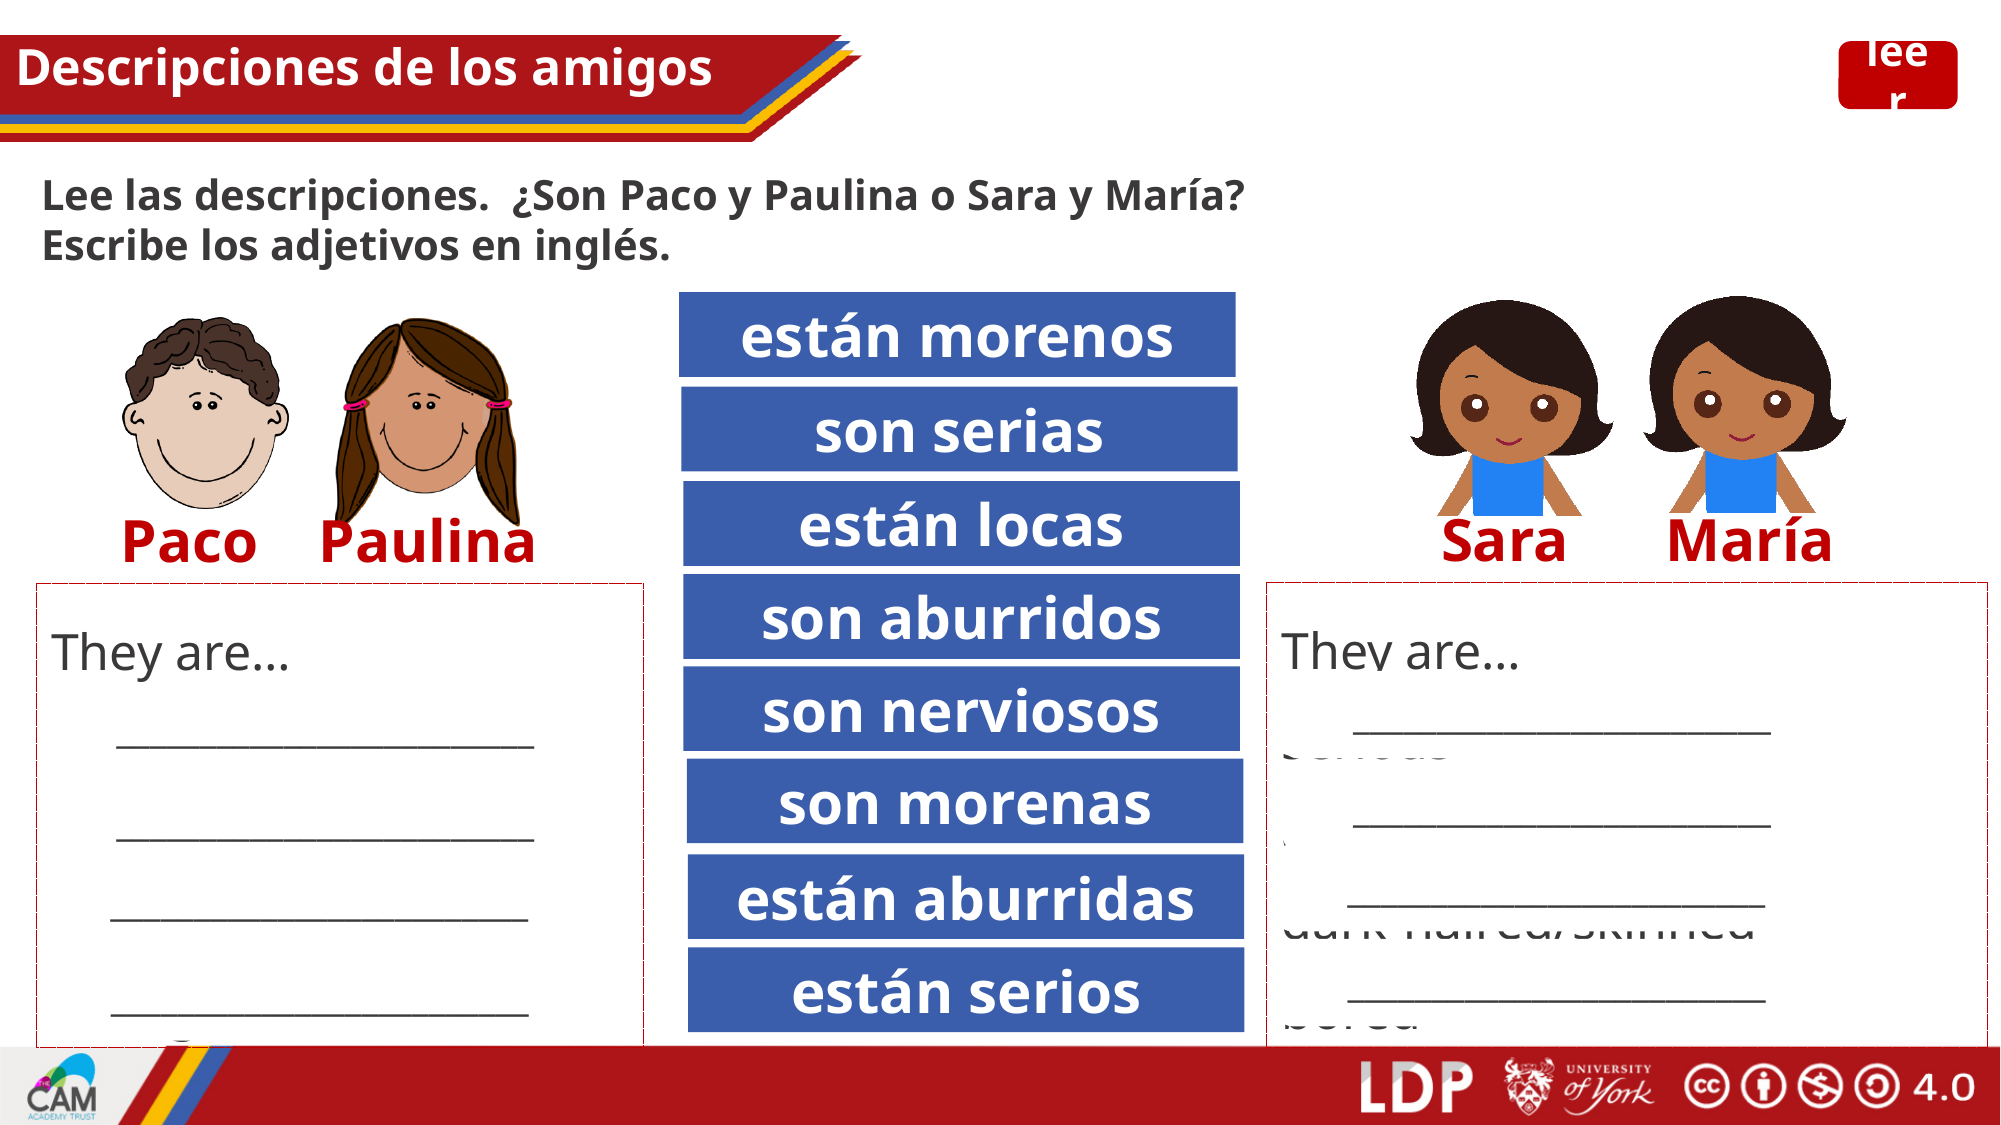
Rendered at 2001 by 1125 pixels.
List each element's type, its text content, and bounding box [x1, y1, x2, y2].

text_box están aburridas [687, 854, 1245, 939]
text_box [49, 55, 1092, 161]
text_box Paulina [303, 496, 553, 582]
text_box leer [1838, 41, 1958, 110]
text_box _________________________ [1277, 938, 1838, 1027]
text_box _________________________ [1276, 843, 1837, 932]
text_box Sara [1425, 516, 1584, 581]
text_box _________________________ [45, 685, 606, 773]
text_box están serios [688, 947, 1245, 1033]
picture [0, 0, 2001, 1125]
text_box _________________________ [45, 777, 606, 864]
text_box son aburridos [683, 574, 1240, 659]
text_box son serias [681, 386, 1238, 472]
text_box María [1650, 495, 1851, 581]
text_box están morenos [679, 292, 1236, 377]
text_box They are… serious (acting) crazy dark-haired/skinned bored [1266, 582, 1988, 1047]
text_box son nerviosos [683, 666, 1240, 751]
text_box Lee las descripciones. ¿Son Paco y Paulina o Sara y María? Escribe los adjetivos en inglés. [26, 161, 1904, 276]
text_box _________________________ [40, 953, 601, 1041]
text_box They are… tanned boring nervous (being) serious [36, 582, 644, 1048]
title Descripciones de los amigos [0, 35, 877, 142]
text_box Paco [105, 496, 274, 582]
text_box _________________________ [39, 858, 600, 946]
text_box _________________________ [1282, 763, 1843, 850]
text_box están locas [683, 481, 1240, 566]
text_box _________________________ [1282, 670, 1843, 759]
text_box son morenas [686, 758, 1244, 844]
